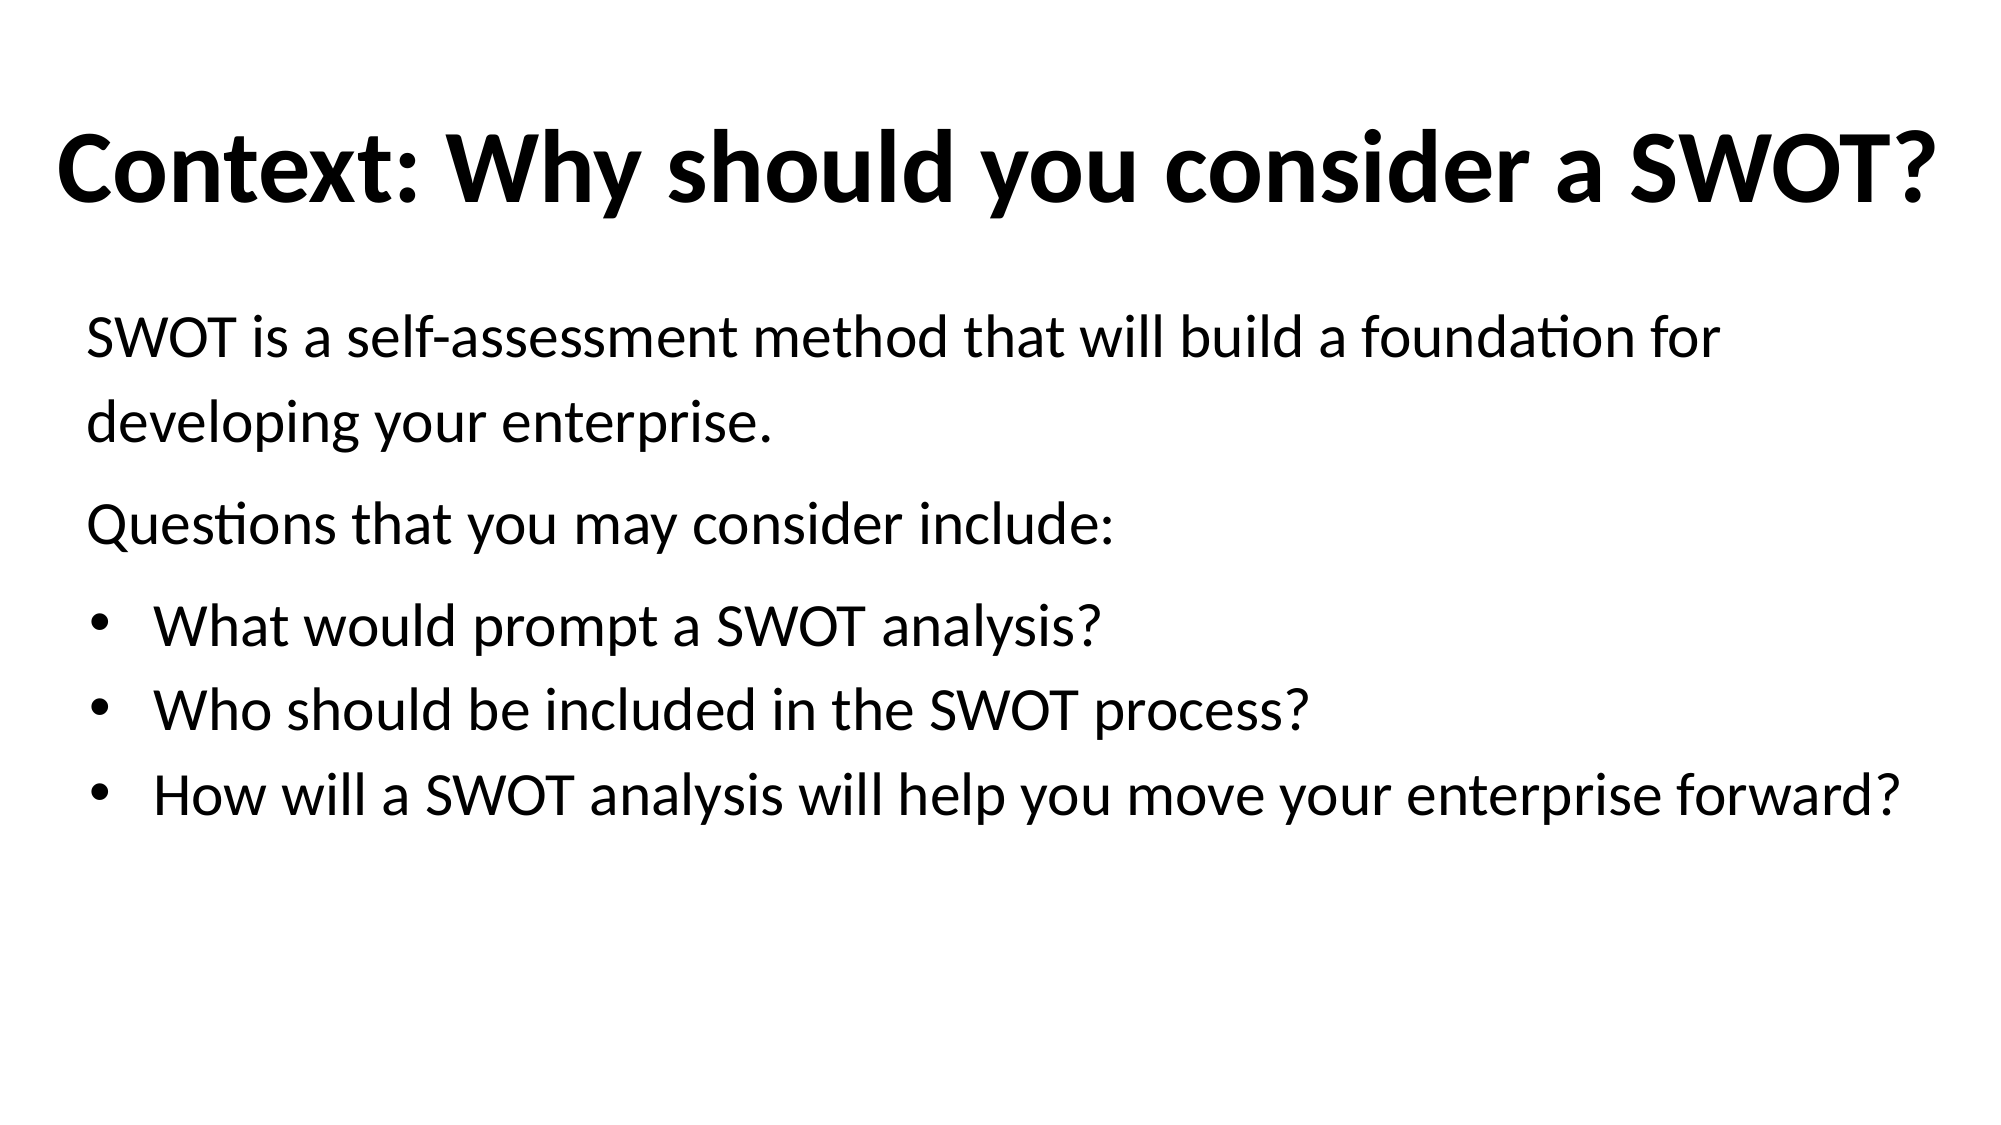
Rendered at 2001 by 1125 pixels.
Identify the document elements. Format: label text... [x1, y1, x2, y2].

title Context: Why should you consider a SWOT? [42, 59, 2000, 278]
list SWOT is a self-assessment method that will build a foundation for developing your enterprise. Questions that you may consider include: What would prompt a SWOT analysis? Who should be included in the SWOT process? How will a SWOT analysis will help you move your enterprise forward? [71, 277, 1928, 908]
